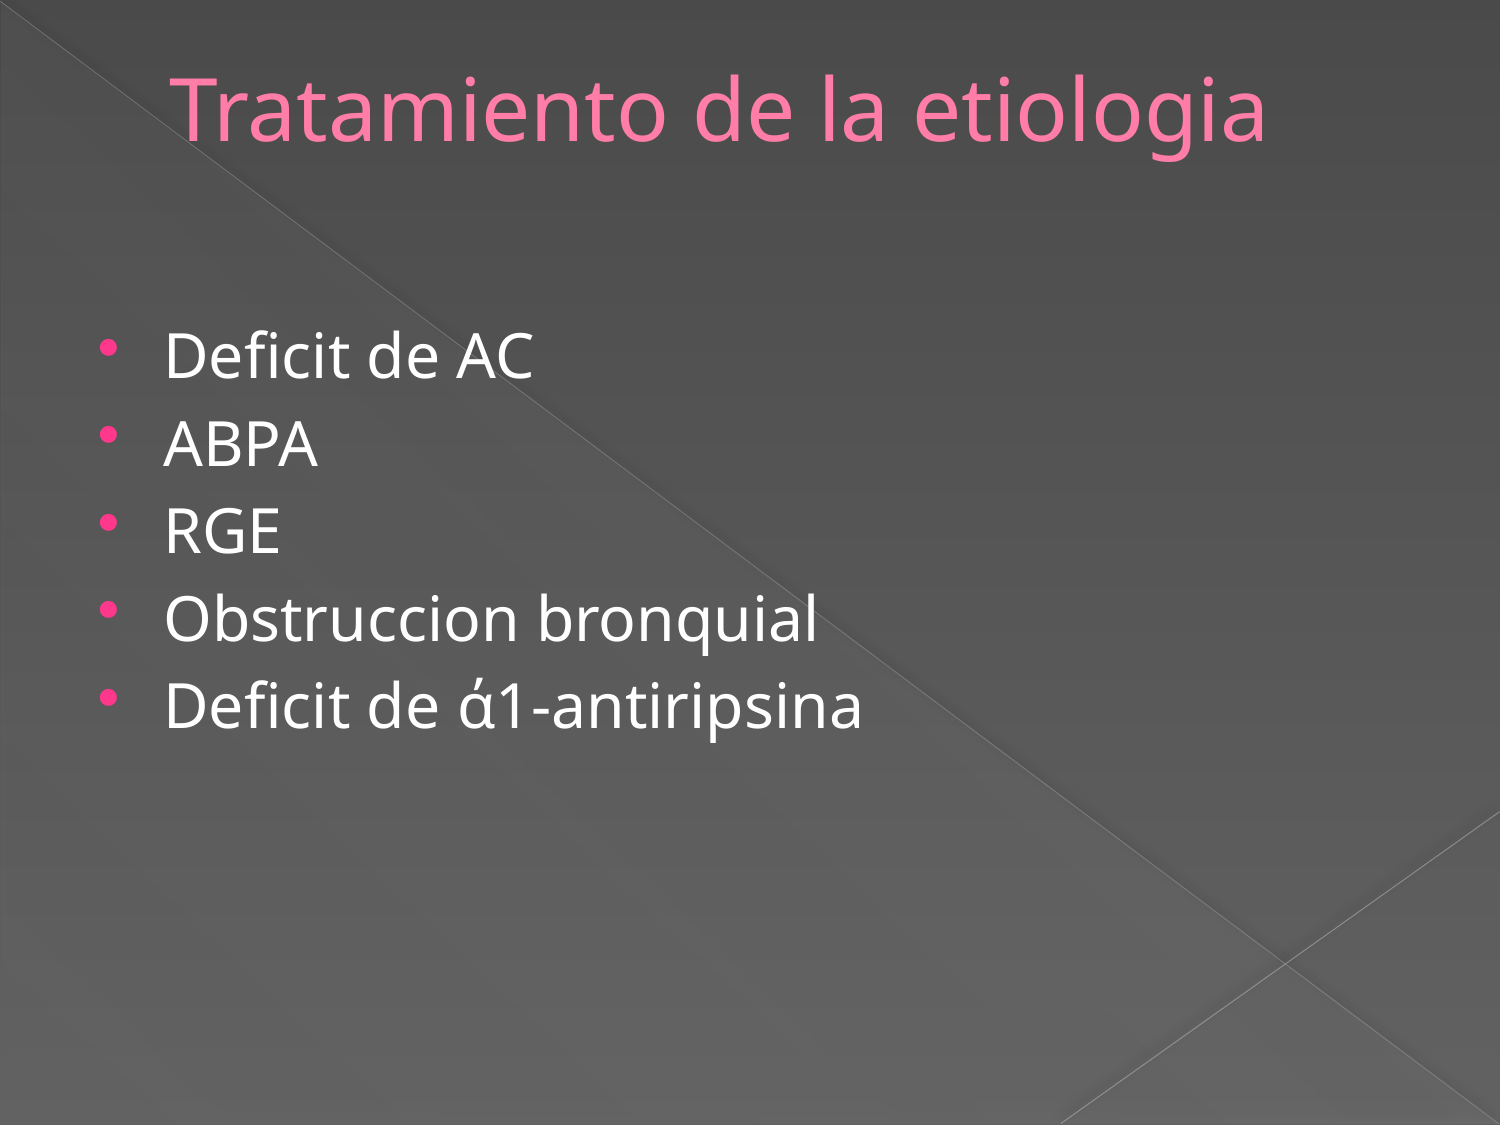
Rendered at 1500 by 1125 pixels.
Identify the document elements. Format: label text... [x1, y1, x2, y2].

title Tratamiento de la etiologia [75, 43, 1425, 274]
list Deficit de AC ABPA RGE Obstruccion bronquial Deficit de ά1-antiripsina [75, 308, 1425, 1059]
